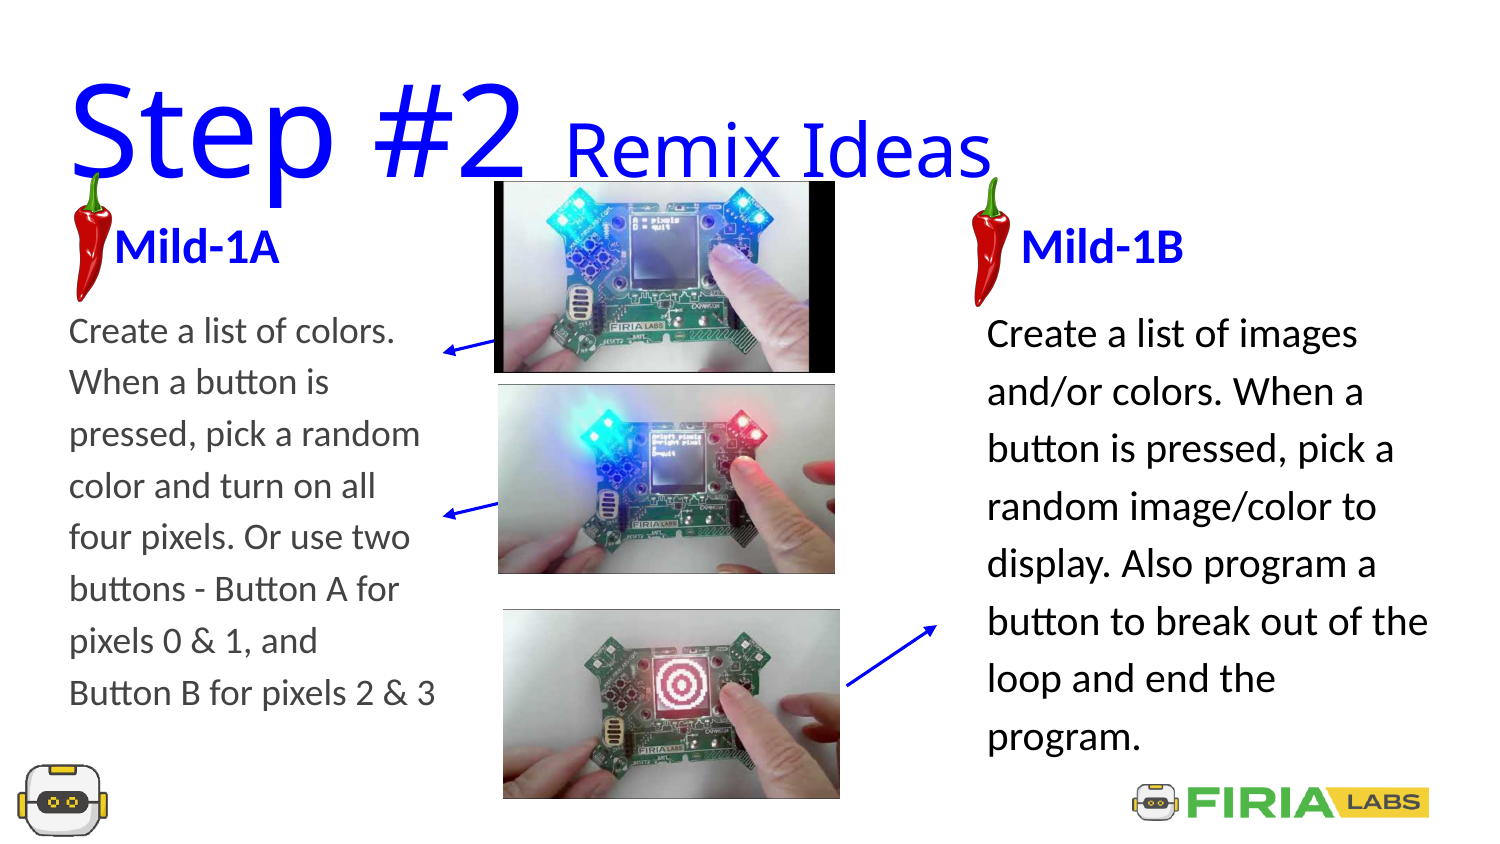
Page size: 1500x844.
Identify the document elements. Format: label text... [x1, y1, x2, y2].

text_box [846, 624, 938, 687]
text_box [442, 501, 492, 517]
text_box Mild-1B Create a list of images and/or colors. When a button is pressed, pick a random image/color to display. Also program a button to break out of the loop and end the program. [971, 189, 1454, 752]
picture [73, 172, 112, 302]
text_box Mild-1A Create a list of colors. When a button is pressed, pick a random color and turn on all four pixels. Or use two buttons - Button A for pixels 0 & 1, and Button B for pixels 2 & 3 [53, 189, 452, 717]
picture [17, 764, 108, 837]
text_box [493, 180, 836, 374]
picture [1121, 777, 1436, 826]
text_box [502, 608, 841, 800]
picture [971, 177, 1010, 307]
list Step #2 Remix Ideas [53, 9, 1010, 317]
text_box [442, 338, 488, 354]
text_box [497, 383, 836, 575]
